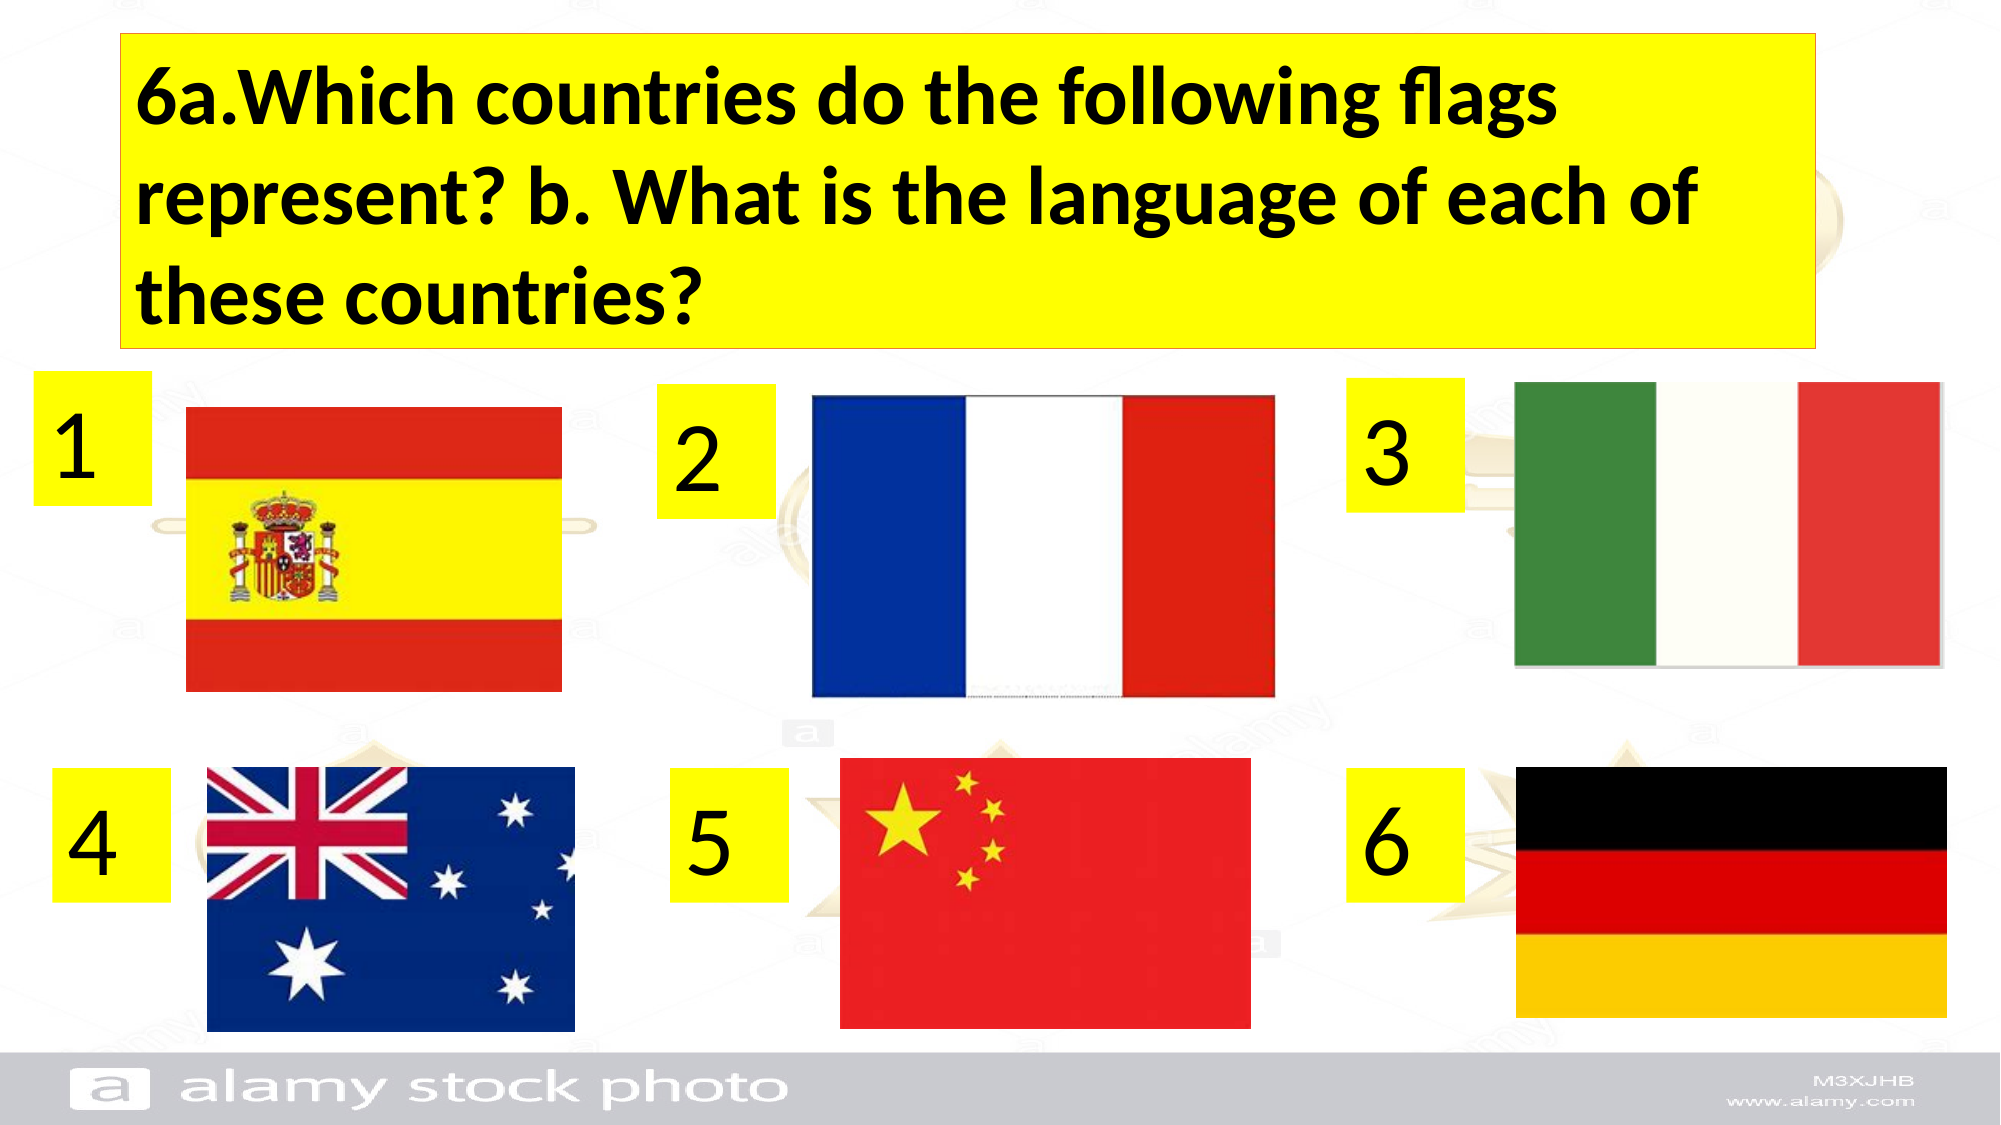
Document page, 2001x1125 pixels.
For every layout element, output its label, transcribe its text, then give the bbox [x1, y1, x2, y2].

text_box 1 [33, 371, 153, 506]
picture [207, 767, 575, 1032]
text_box 2 [657, 384, 776, 519]
picture [1514, 382, 1945, 669]
picture [840, 758, 1251, 1029]
text_box 6a.Which countries do the following flags represent? b. What is the language of each of these countries? [120, 33, 1816, 349]
text_box 3 [1346, 377, 1465, 513]
picture [809, 393, 1281, 705]
text_box 4 [52, 768, 171, 903]
text_box 5 [670, 768, 789, 903]
text_box 6 [1346, 768, 1465, 903]
picture [1516, 767, 1947, 1018]
picture [186, 407, 562, 692]
